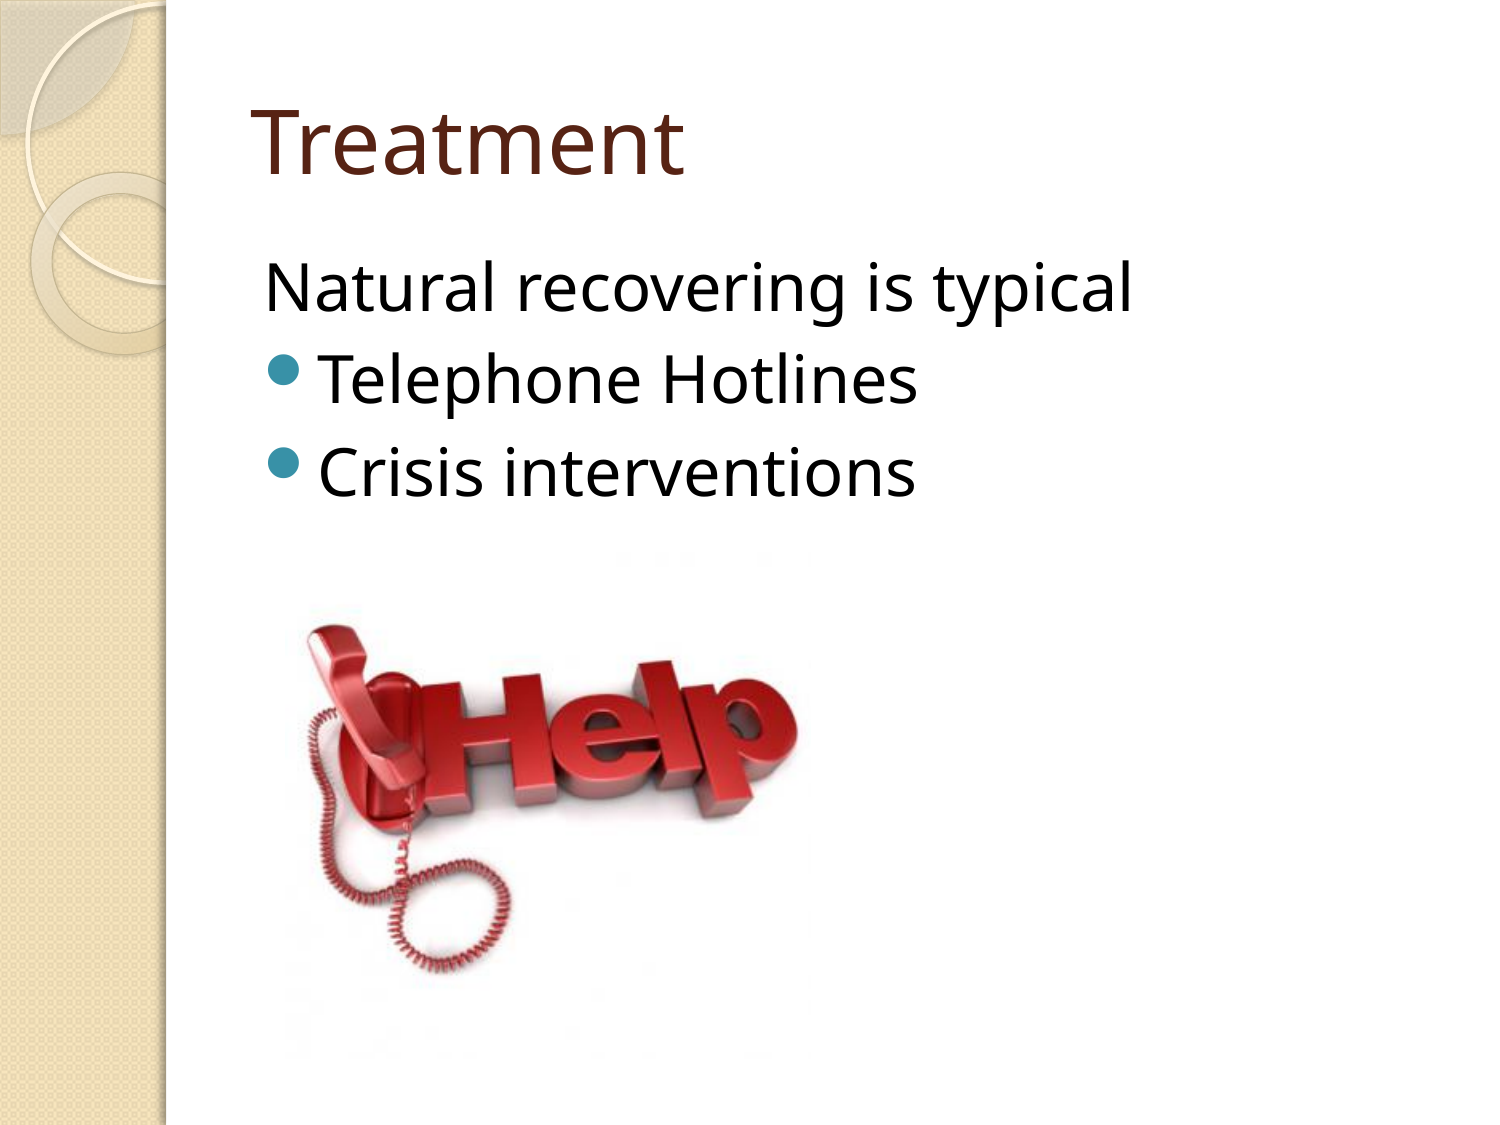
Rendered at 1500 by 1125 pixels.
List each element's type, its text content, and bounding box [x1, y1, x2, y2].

title Treatment [235, 45, 1466, 233]
picture [285, 528, 811, 1059]
list Natural recovering is typical Telephone Hotlines Crisis interventions [235, 237, 1466, 1025]
